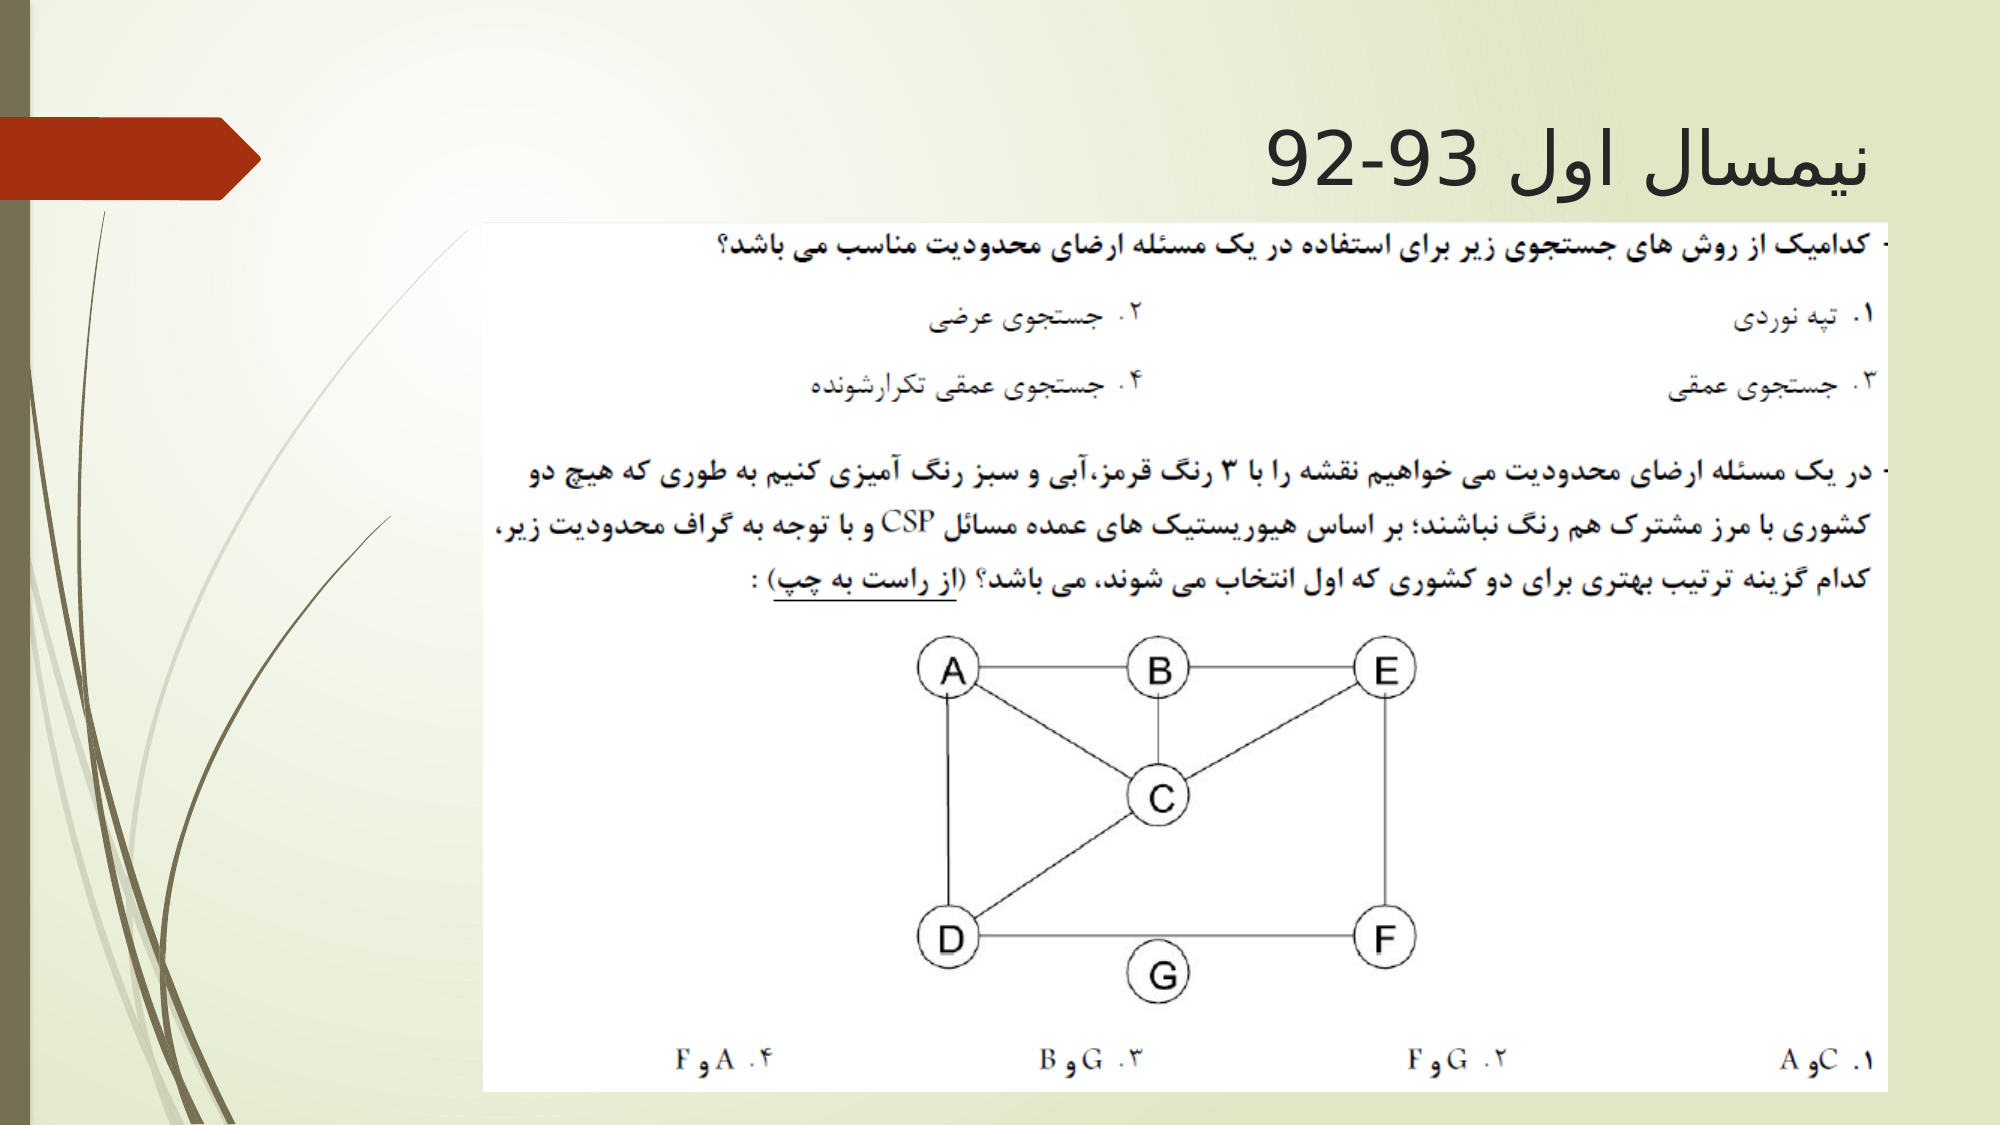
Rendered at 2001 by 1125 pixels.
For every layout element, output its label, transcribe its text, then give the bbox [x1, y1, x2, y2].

picture [483, 222, 1888, 1093]
title نیمسال اول 93-92 [425, 102, 1888, 313]
